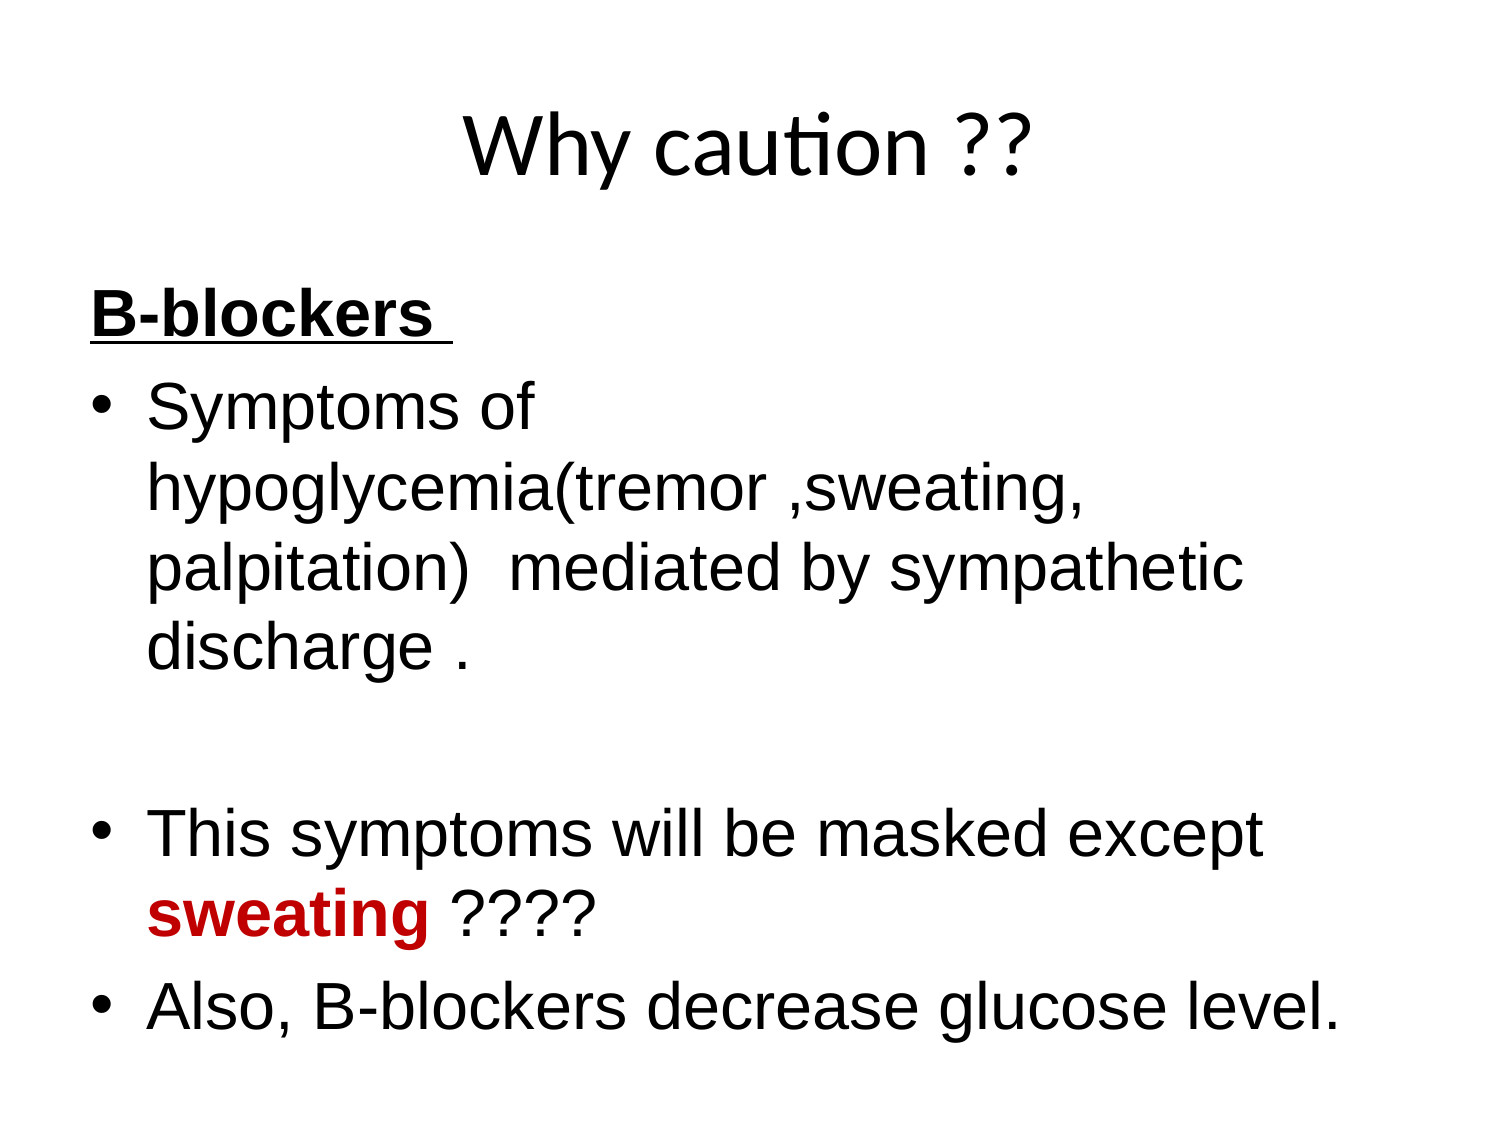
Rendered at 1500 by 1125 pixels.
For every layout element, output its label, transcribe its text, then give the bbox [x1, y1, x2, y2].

list B-blockers Symptoms of hypoglycemia(tremor ,sweating, palpitation) mediated by sympathetic discharge . This symptoms will be masked except sweating ???? Also, B-blockers decrease glucose level. [75, 262, 1425, 1005]
title Why caution ?? [75, 45, 1425, 233]
